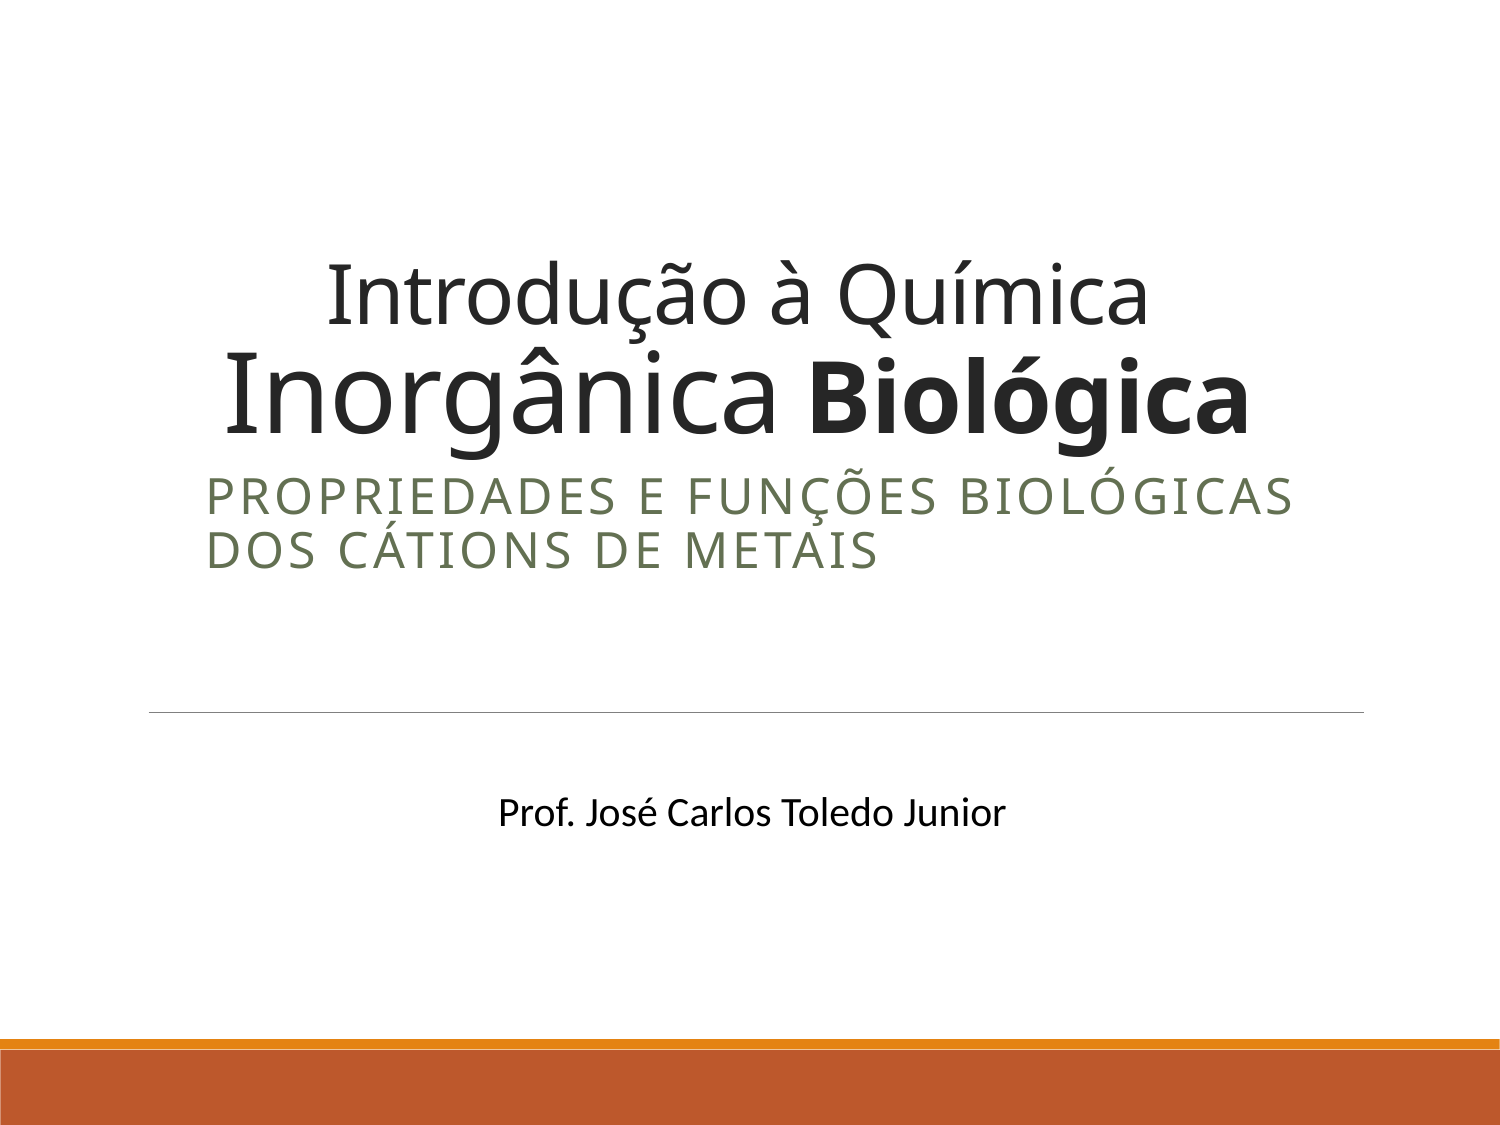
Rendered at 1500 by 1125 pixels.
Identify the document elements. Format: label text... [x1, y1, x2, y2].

title Introdução à Química Inorgânica Biológica [101, 71, 1377, 464]
subtitle Propriedades e funções Biológicas dos cátions de metais [190, 463, 1316, 736]
text_box Prof. José Carlos Toledo Junior [190, 782, 1316, 1055]
